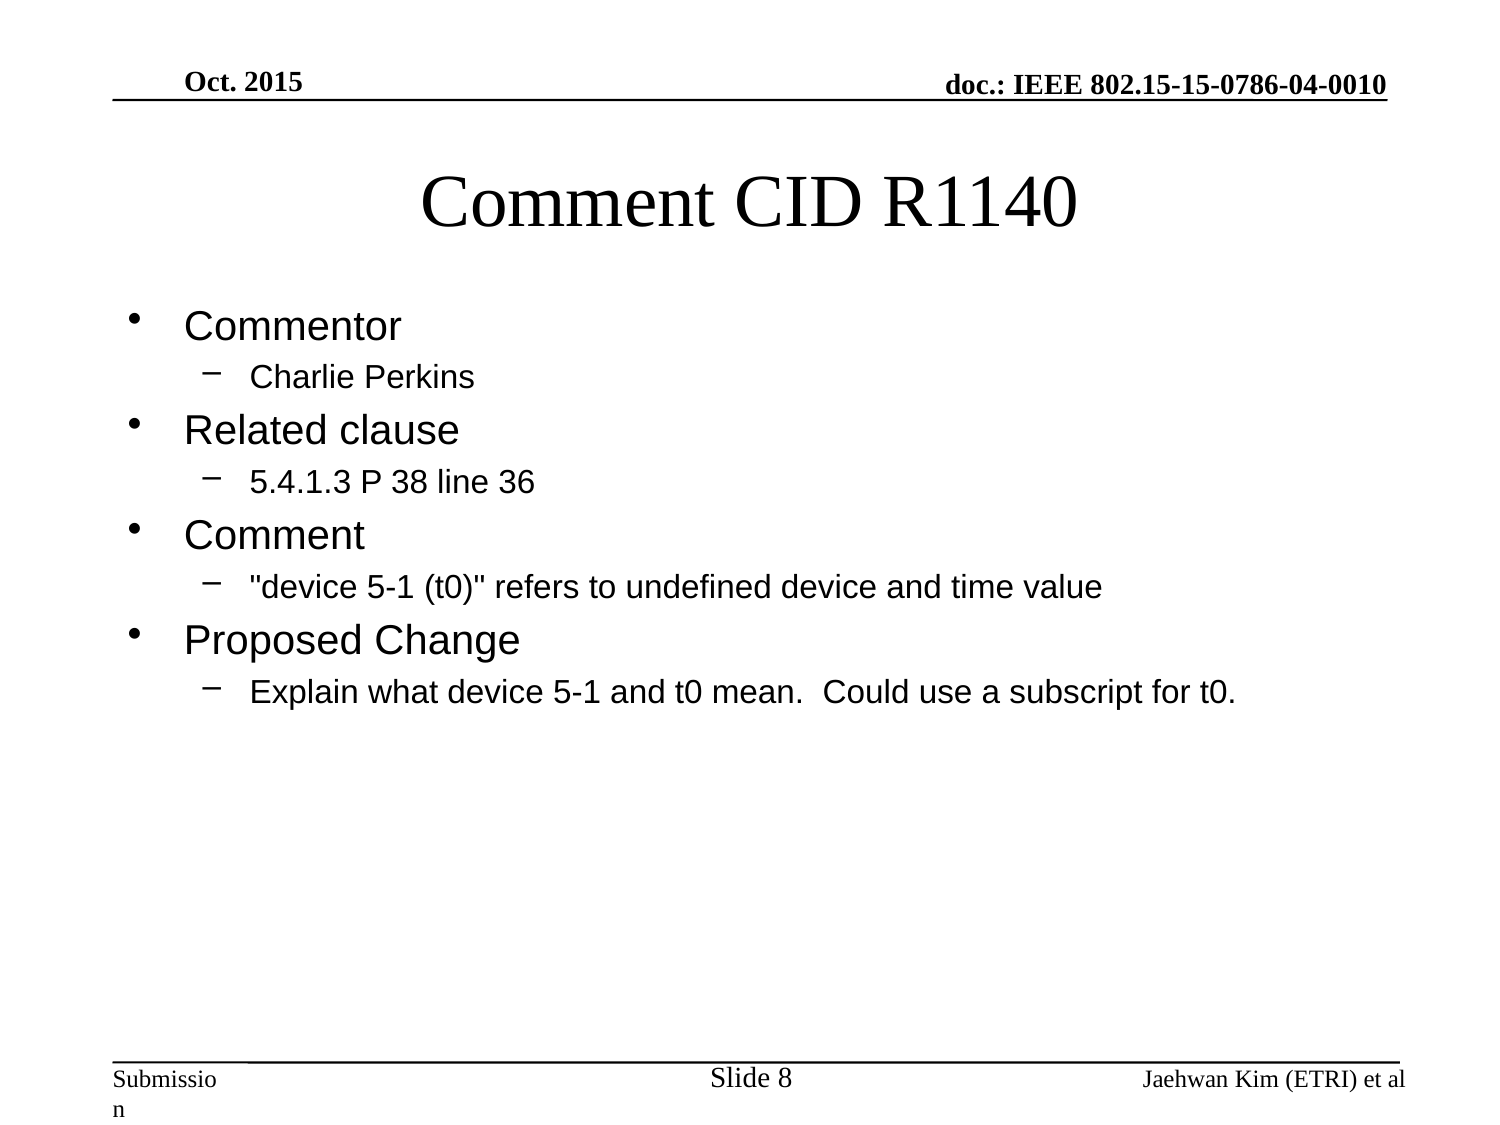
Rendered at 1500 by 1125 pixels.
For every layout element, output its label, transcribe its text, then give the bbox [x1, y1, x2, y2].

title Comment CID R1140 [112, 125, 1388, 268]
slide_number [112, 62, 376, 99]
list Commentor Charlie Perkins Related clause 5.4.1.3 P 38 line 36 Comment "device 5-1 (t0)" refers to undefined device and time value Proposed Change Explain what device 5-1 and t0 mean. Could use a subscript for t0. [112, 290, 1400, 1001]
slide_number Slide 8 [619, 1058, 883, 1095]
footer Jaehwan Kim (ETRI) et al [820, 1061, 1413, 1093]
